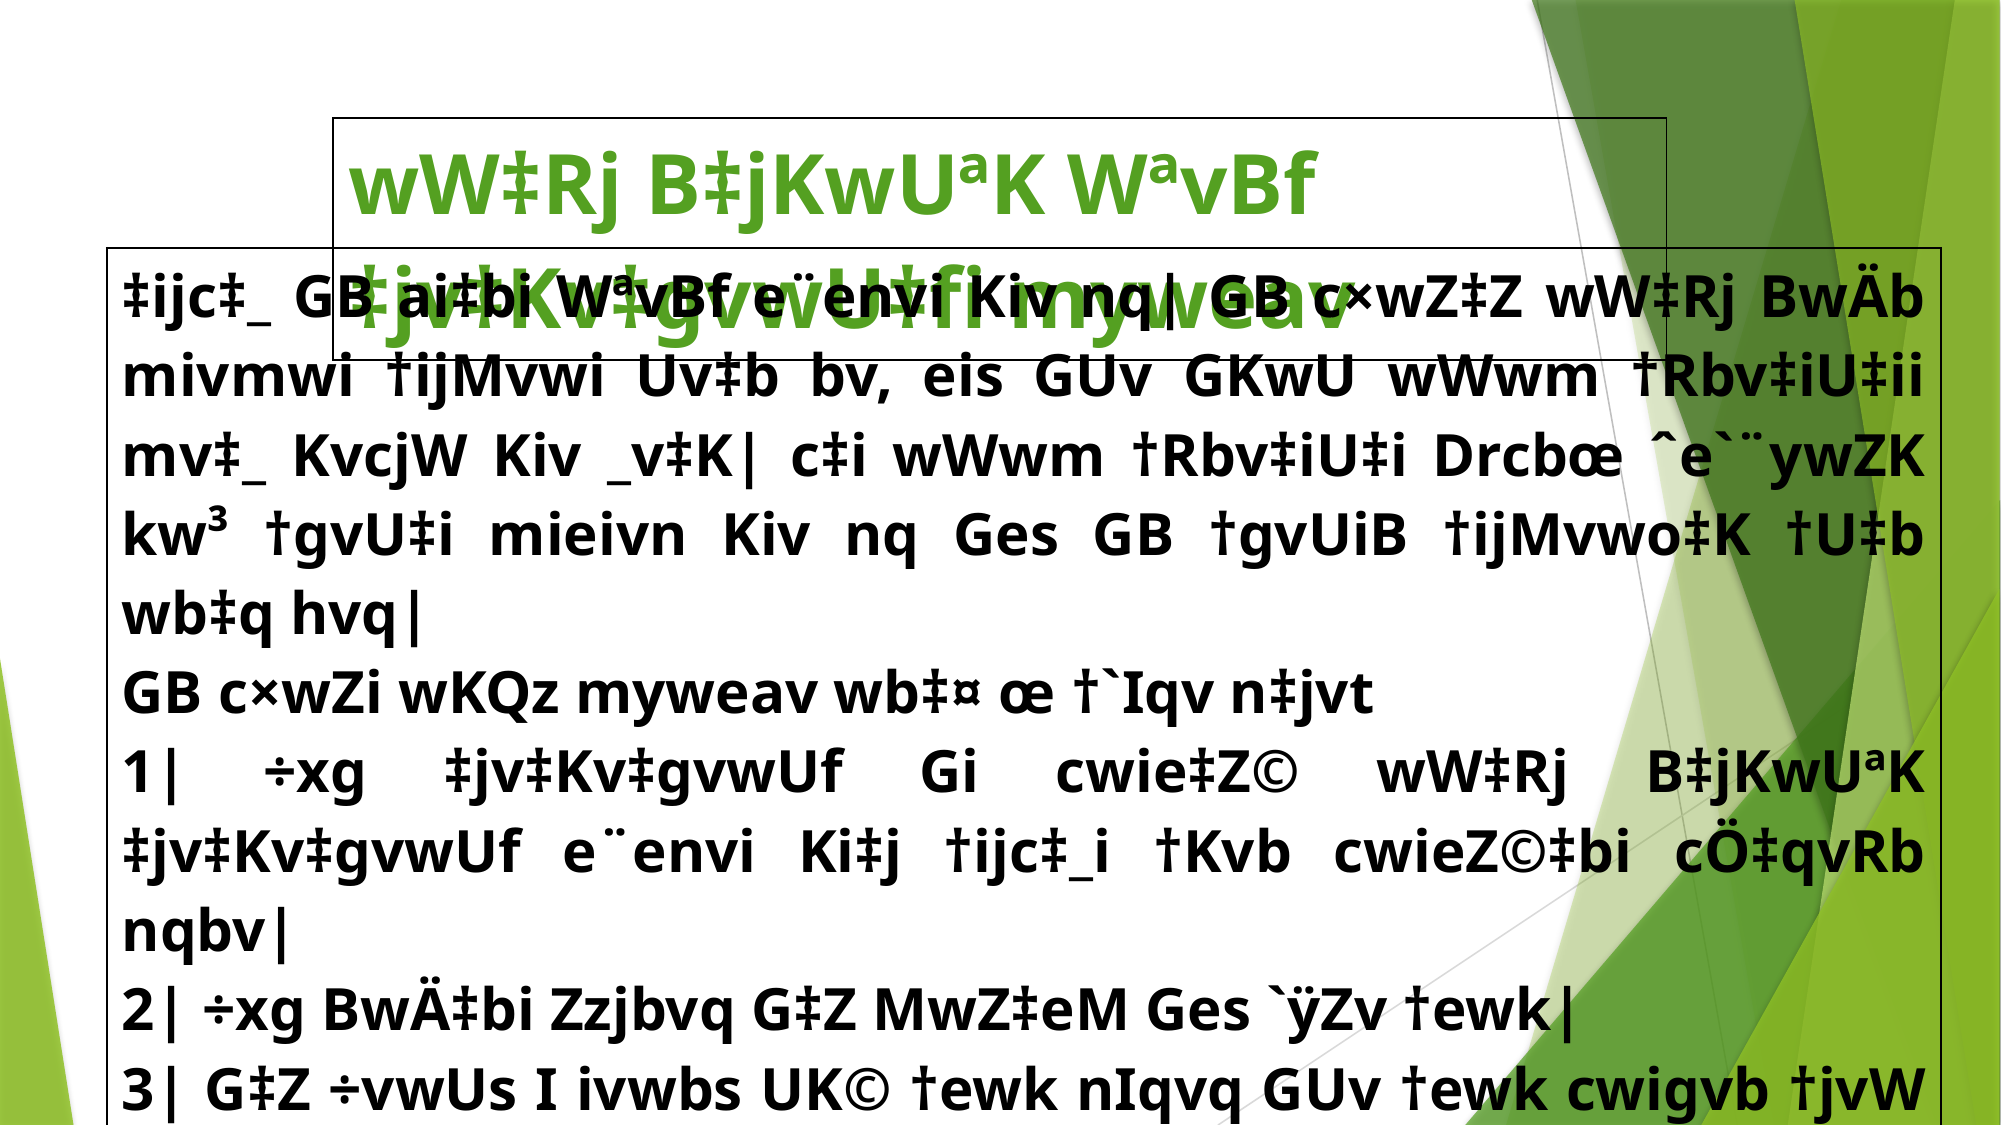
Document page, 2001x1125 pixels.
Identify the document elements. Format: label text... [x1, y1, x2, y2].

table_header ‡ijc‡_ GB ai‡bi WªvBf e¨envi Kiv nq| GB c×wZ‡Z wW‡Rj BwÄb mivmwi †ijMvwi Uv‡b bv, eis GUv GKwU wWwm †Rbv‡iU‡ii mv‡_ KvcjW Kiv _v‡K| c‡i wWwm †Rbv‡iU‡i Drcbœ ˆe`¨ywZK kw³ †gvU‡i mieivn Kiv nq Ges GB †gvUiB †ijMvwo‡K †U‡b wb‡q hvq| GB c×wZi wKQz myweav wb‡¤ œ †`Iqv n‡jvt 1| ÷xg ‡jv‡Kv‡gvwUf Gi cwie‡Z© wW‡Rj B‡jKwUªK ‡jv‡Kv‡gvwUf e¨envi Ki‡j †ijc‡_i †Kvb cwieZ©‡bi cÖ‡qvRb nqbv| 2| ÷xg BwÄ‡bi Zzjbvq G‡Z MwZ‡eM Ges `ÿZv †ewk| 3| G‡Z ÷vwUs I ivwbs UK© †ewk nIqvq GUv †ewk cwigvb †jvW enb Ki‡Z cv‡i| 4| cÖv_wgK LiP Kg nq| 5| iÿYv‡eÿY I †givgZ LiP Zzjbvg~jK Kg| 6| MwZ wbqš¿‡Yi mgq kw³i AcPq Kg nq I gm~b fv‡e MwZ‡iva Kiv hvq| [108, 249, 1940, 1125]
table_header wW‡Rj B‡jKwUªK WªvBf ‡jv‡Kv‡gvwU‡fi myweav [334, 119, 1666, 247]
